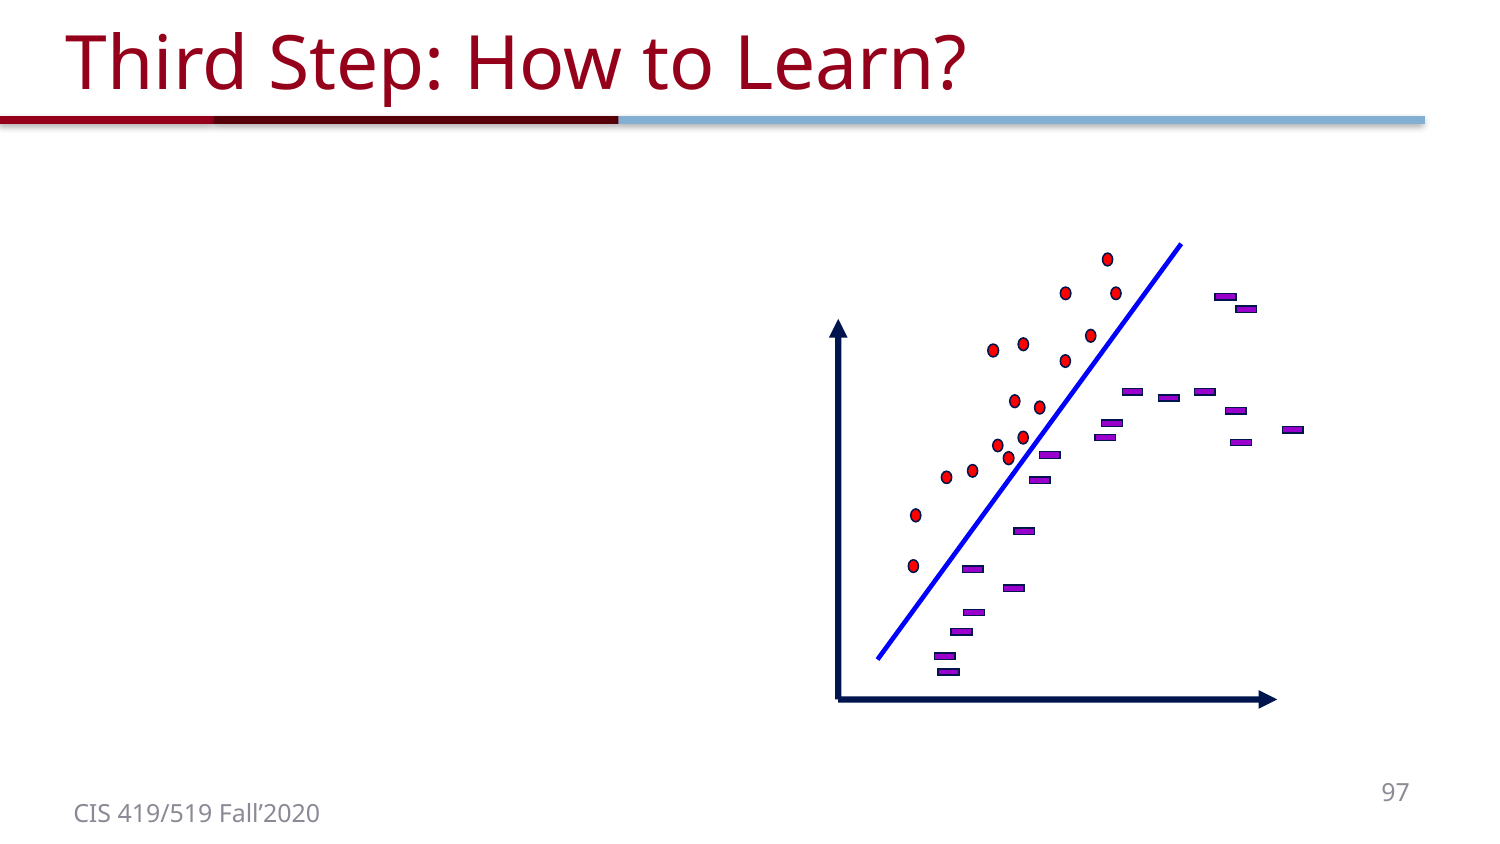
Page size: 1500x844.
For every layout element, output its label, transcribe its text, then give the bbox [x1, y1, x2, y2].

title Third Step: How to Learn? [50, 2, 1401, 117]
slide_number 97 [1074, 770, 1425, 816]
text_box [838, 243, 1304, 700]
